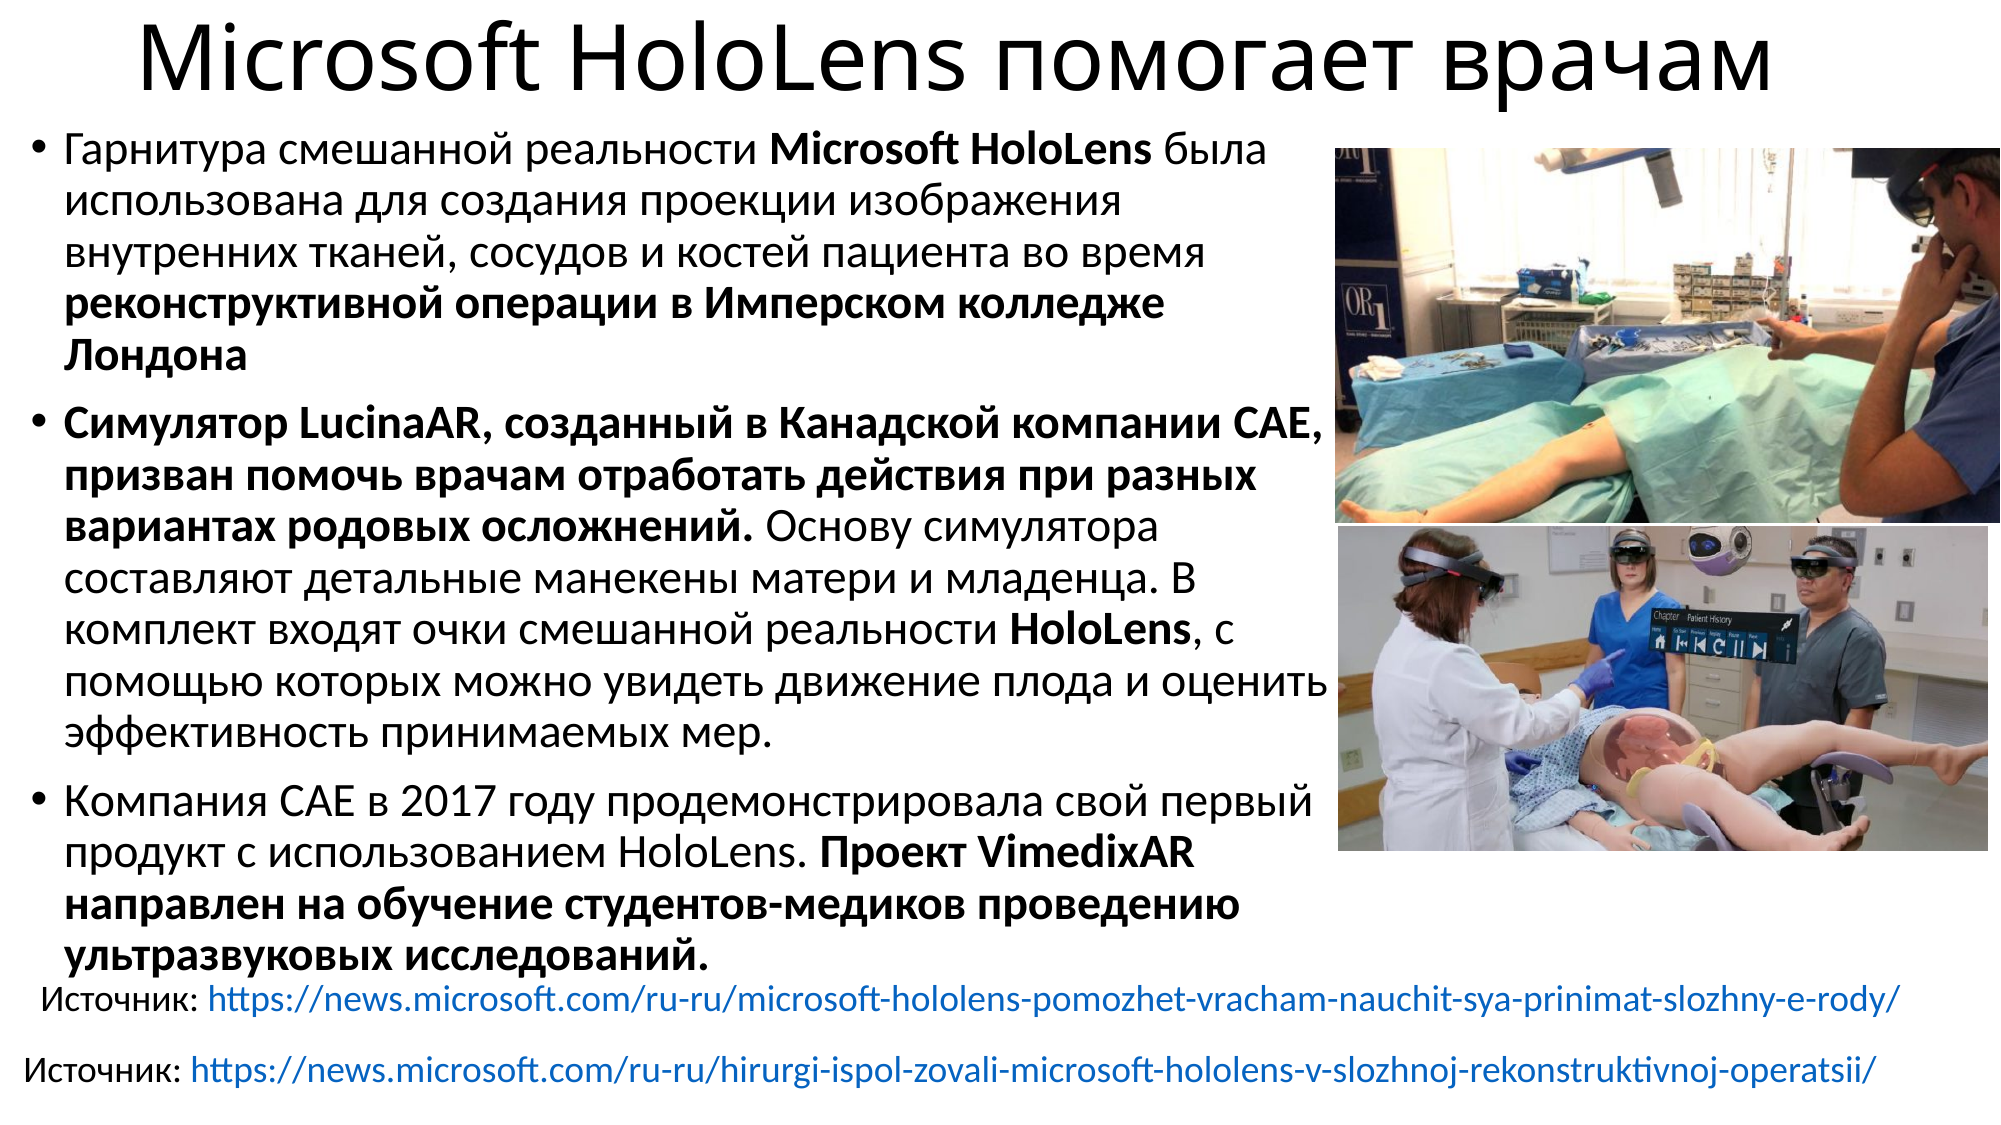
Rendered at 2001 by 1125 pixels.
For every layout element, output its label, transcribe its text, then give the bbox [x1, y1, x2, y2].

text_box Источник: https://news.microsoft.com/ru-ru/microsoft-hololens-pomozhet-vracham-nauchit-sya-prinimat-slozhny-e-rody/ [25, 966, 1926, 1027]
picture [1338, 526, 1988, 851]
title Microsoft HoloLens помогает врачам [120, 0, 1952, 124]
list Гарнитура смешанной реальности Microsoft HoloLens была использована для создания проекции изображения внутренних тканей, сосудов и костей пациента во время реконструктивной операции в Имперском колледже Лондона Симулятор LucinaAR, созданный в Канадской компании CAE, призван помочь врачам отработать действия при разных вариантах родовых осложнений. Основу симулятора составляют детальные манекены матери и младенца. В комплект входят очки смешанной реальности HoloLens, с помощью которых можно увидеть движение плода и оценить эффективность принимаемых мер. Компания CAE в 2017 году продемонстрировала свой первый продукт с использованием HoloLens. Проект VimedixAR направлен на обучение студентов-медиков проведению ультразвуковых исследований. [15, 115, 1375, 998]
picture [1335, 148, 2000, 523]
text_box Источник: https://news.microsoft.com/ru-ru/hirurgi-ispol-zovali-microsoft-hololens-v-slozhnoj-rekonstruktivnoj-operatsii/ [8, 1038, 1902, 1098]
